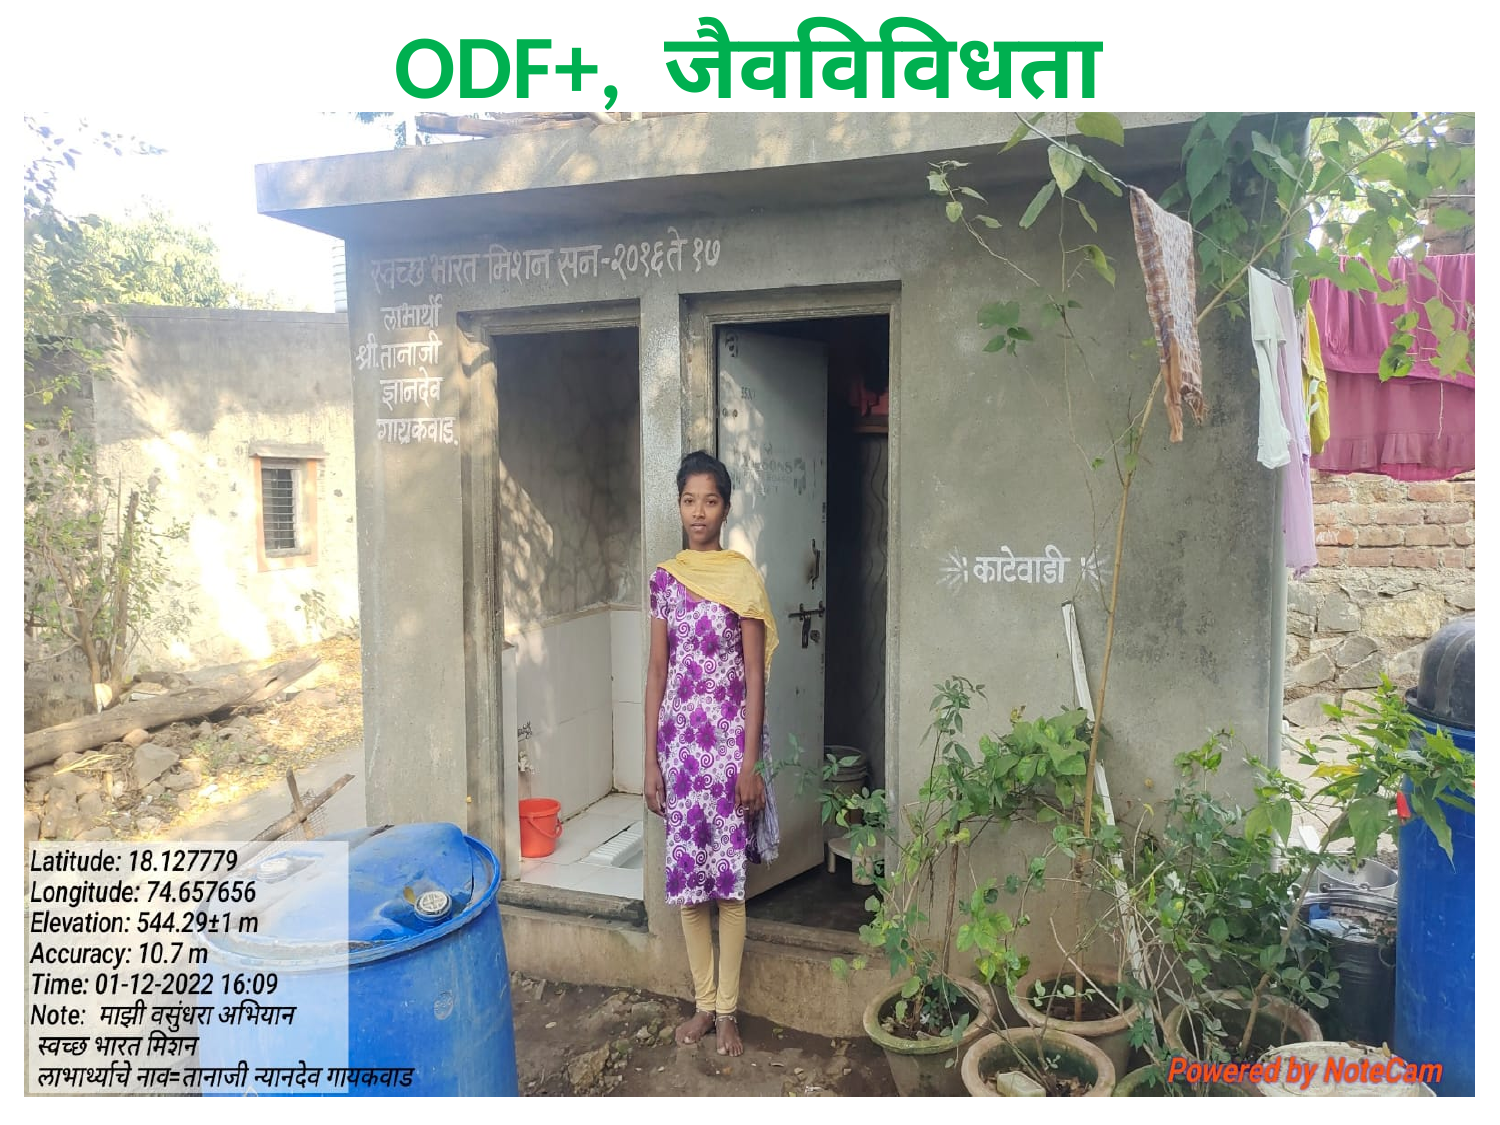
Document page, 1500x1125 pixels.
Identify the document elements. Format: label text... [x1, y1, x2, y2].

title ODF+, जैवविविधता [75, 0, 1425, 110]
picture [24, 112, 1476, 1098]
